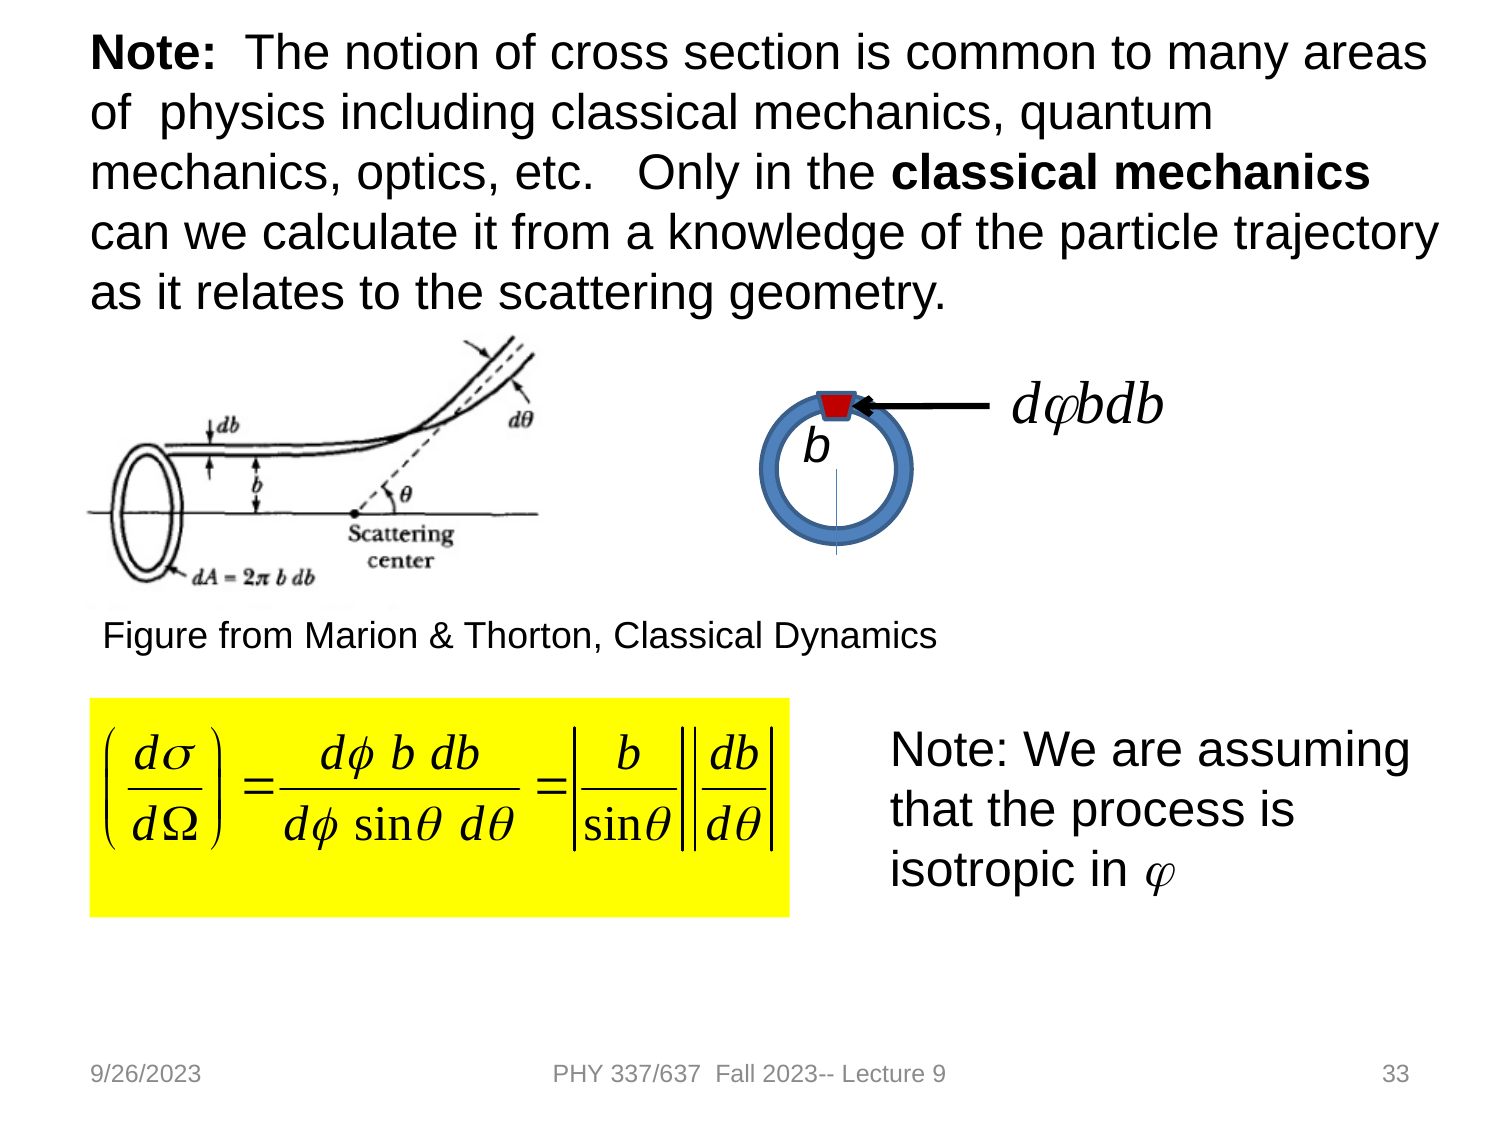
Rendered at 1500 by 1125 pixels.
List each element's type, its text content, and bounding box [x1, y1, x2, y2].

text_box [89, 697, 790, 926]
text_box Figure from Marion & Thorton, Classical Dynamics [87, 603, 1338, 664]
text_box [760, 367, 1176, 556]
footer PHY 337/637 Fall 2023-- Lecture 9 [512, 1042, 988, 1103]
text_box Note: We are assuming that the process is isotropic in j [875, 709, 1450, 904]
picture [36, 289, 588, 611]
slide_number 33 [1074, 1042, 1425, 1103]
text_box Note: The notion of cross section is common to many areas of physics including classical mechanics, quantum mechanics, optics, etc. Only in the classical mechanics can we calculate it from a knowledge of the particle trajectory as it relates to the scattering geometry. [75, 12, 1475, 328]
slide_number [75, 1042, 425, 1103]
